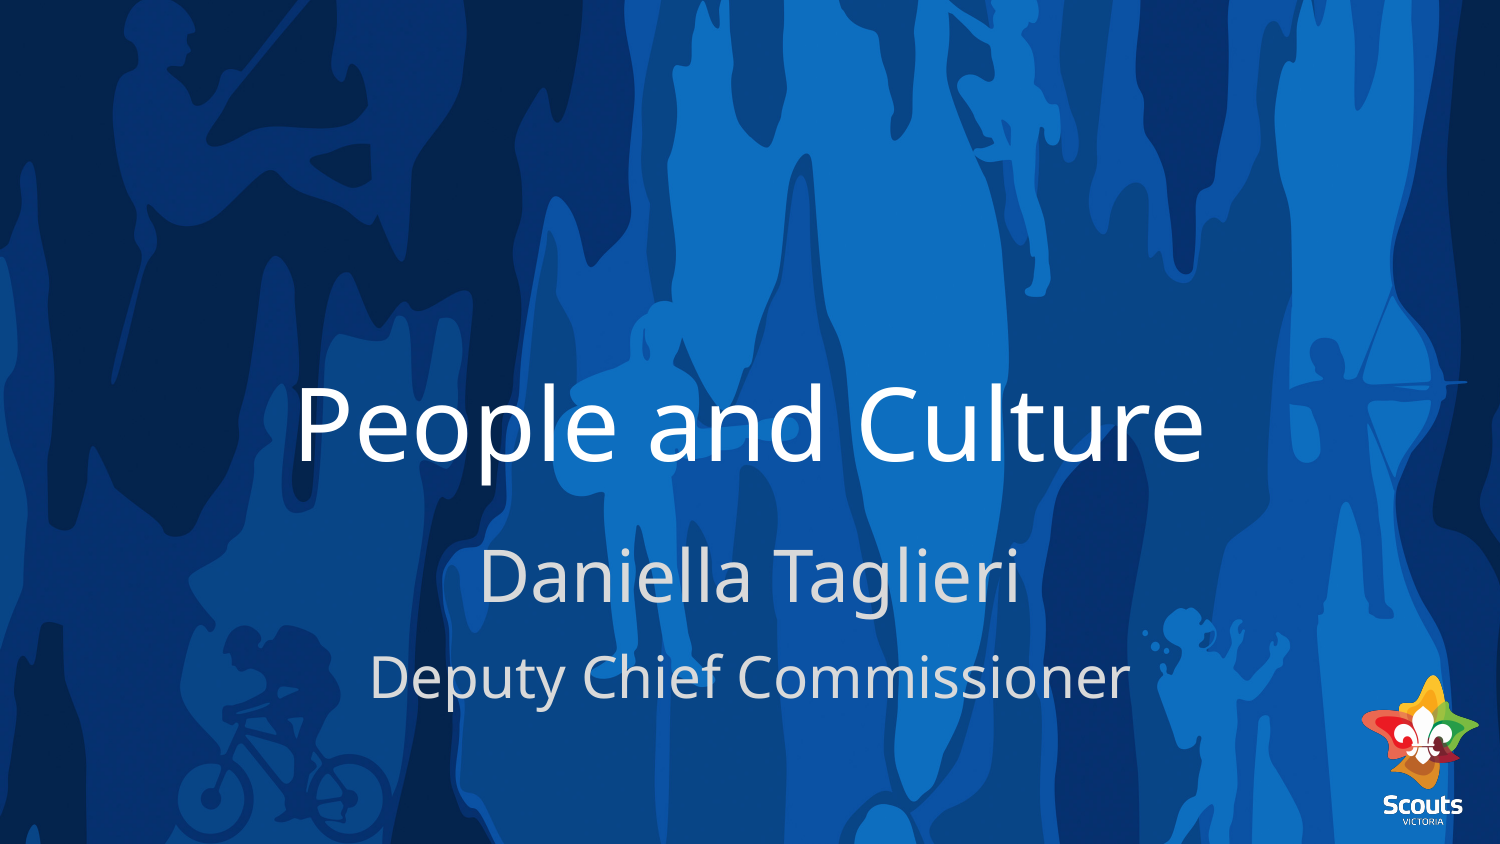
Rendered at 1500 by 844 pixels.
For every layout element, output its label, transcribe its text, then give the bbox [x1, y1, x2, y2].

picture [0, 0, 1500, 844]
subtitle Daniella Taglieri Deputy Chief Commissioner [225, 517, 1275, 733]
title People and Culture [47, 331, 1453, 513]
